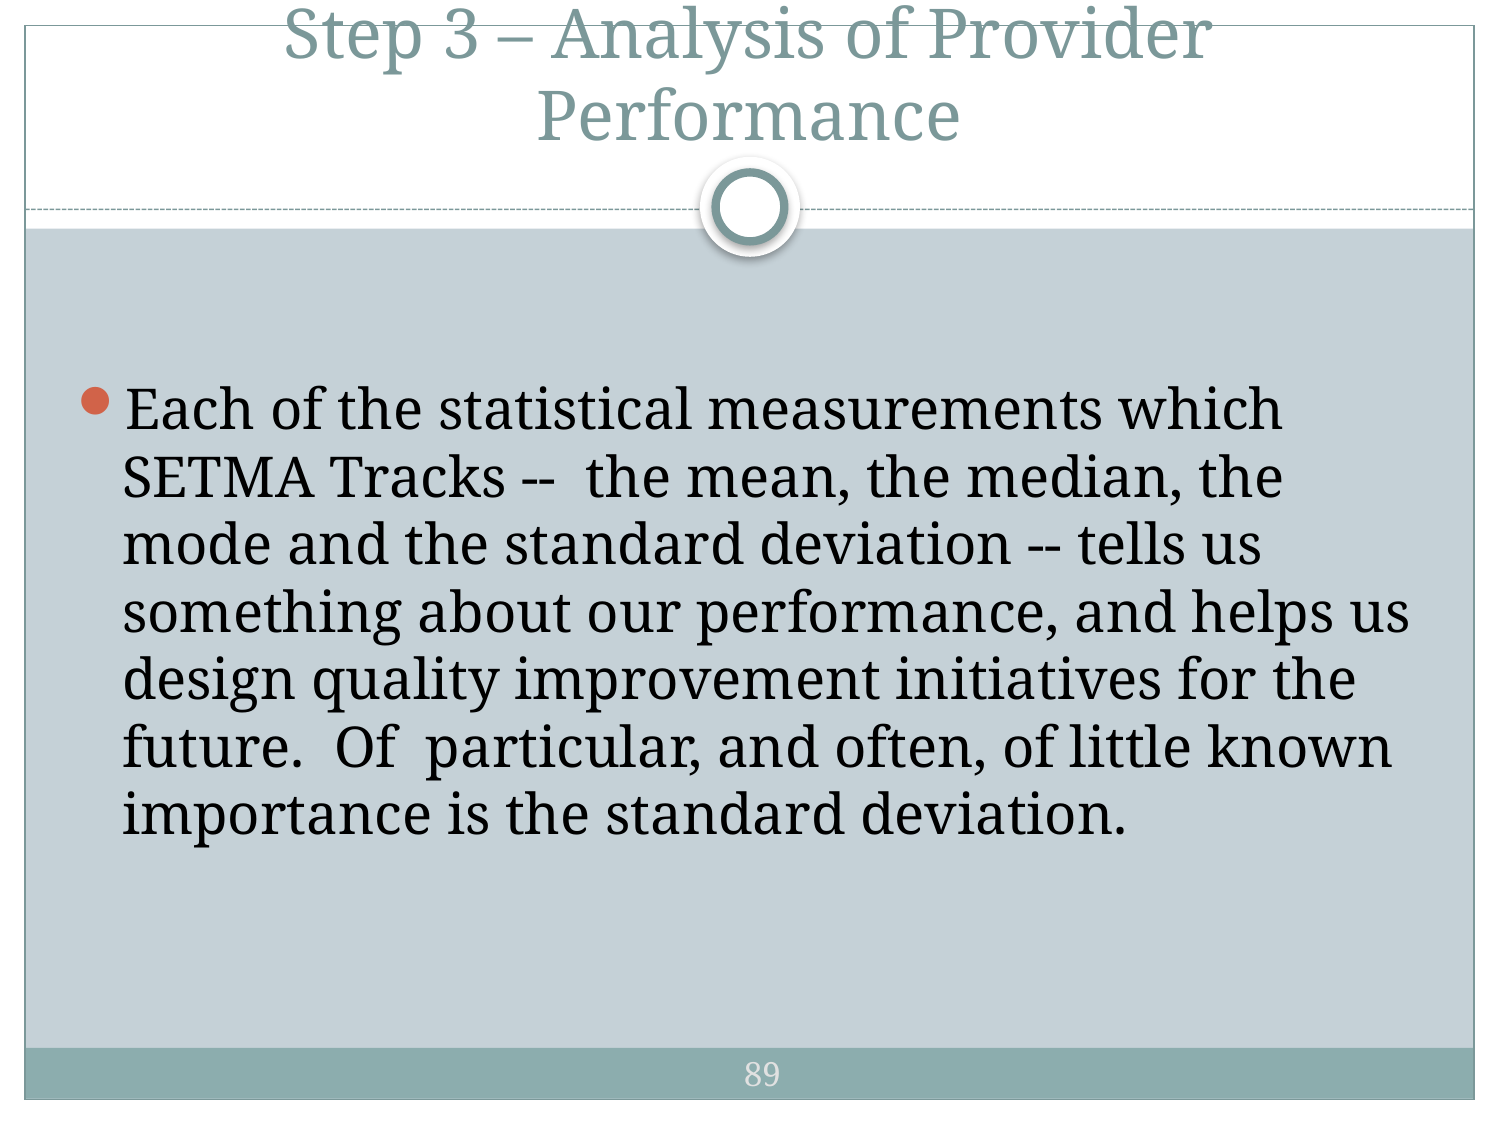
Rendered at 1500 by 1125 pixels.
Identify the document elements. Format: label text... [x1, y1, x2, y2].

slide_number 89 [725, 1040, 800, 1113]
list Each of the statistical measurements which SETMA Tracks -- the mean, the median, the mode and the standard deviation -- tells us something about our performance, and helps us design quality improvement initiatives for the future. Of particular, and often, of little known importance is the standard deviation. [62, 287, 1458, 1038]
title Step 3 – Analysis of Provider Performance [49, 37, 1450, 163]
